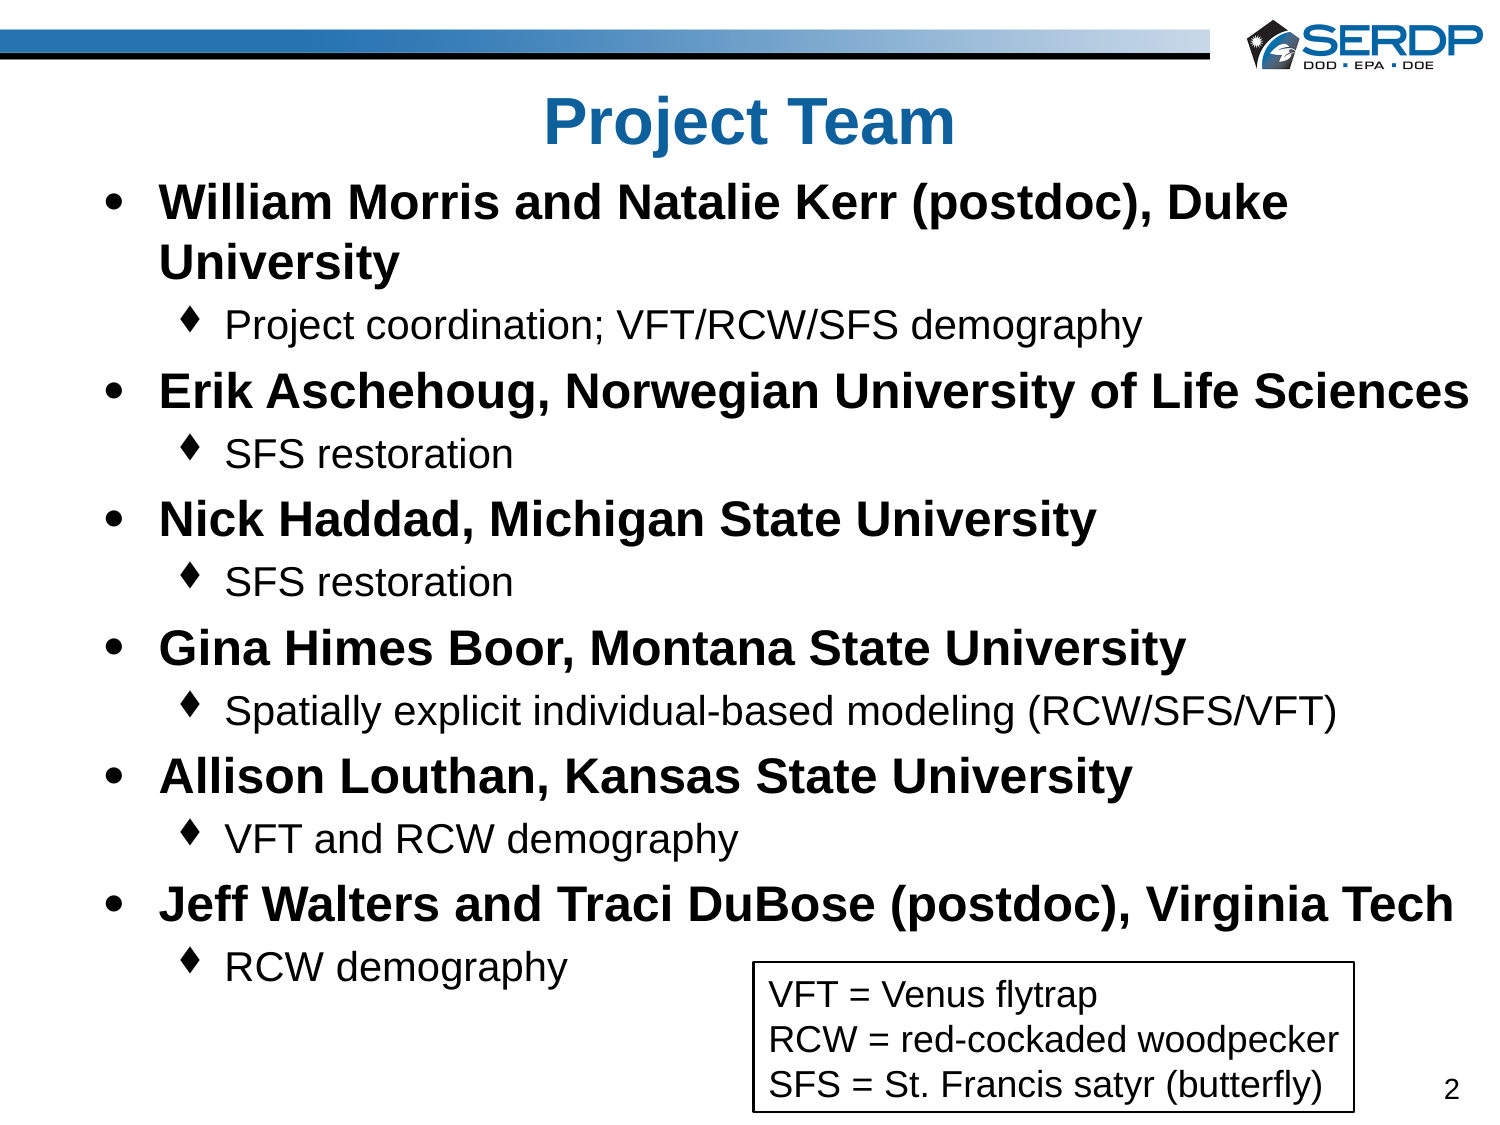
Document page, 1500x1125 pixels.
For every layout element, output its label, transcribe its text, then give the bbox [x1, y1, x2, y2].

slide_number 2 [1124, 1062, 1476, 1125]
title Project Team [74, 54, 1426, 181]
list William Morris and Natalie Kerr (postdoc), Duke University Project coordination; VFT/RCW/SFS demography Erik Aschehoug, Norwegian University of Life Sciences SFS restoration Nick Haddad, Michigan State University SFS restoration Gina Himes Boor, Montana State University Spatially explicit individual-based modeling (RCW/SFS/VFT) Allison Louthan, Kansas State University VFT and RCW demography Jeff Walters and Traci DuBose (postdoc), Virginia Tech RCW demography [87, 162, 1500, 841]
text_box VFT = Venus flytrap RCW = red-cockaded woodpecker SFS = St. Francis satyr (butterfly) [753, 962, 1355, 1113]
picture [0, 0, 1500, 1125]
